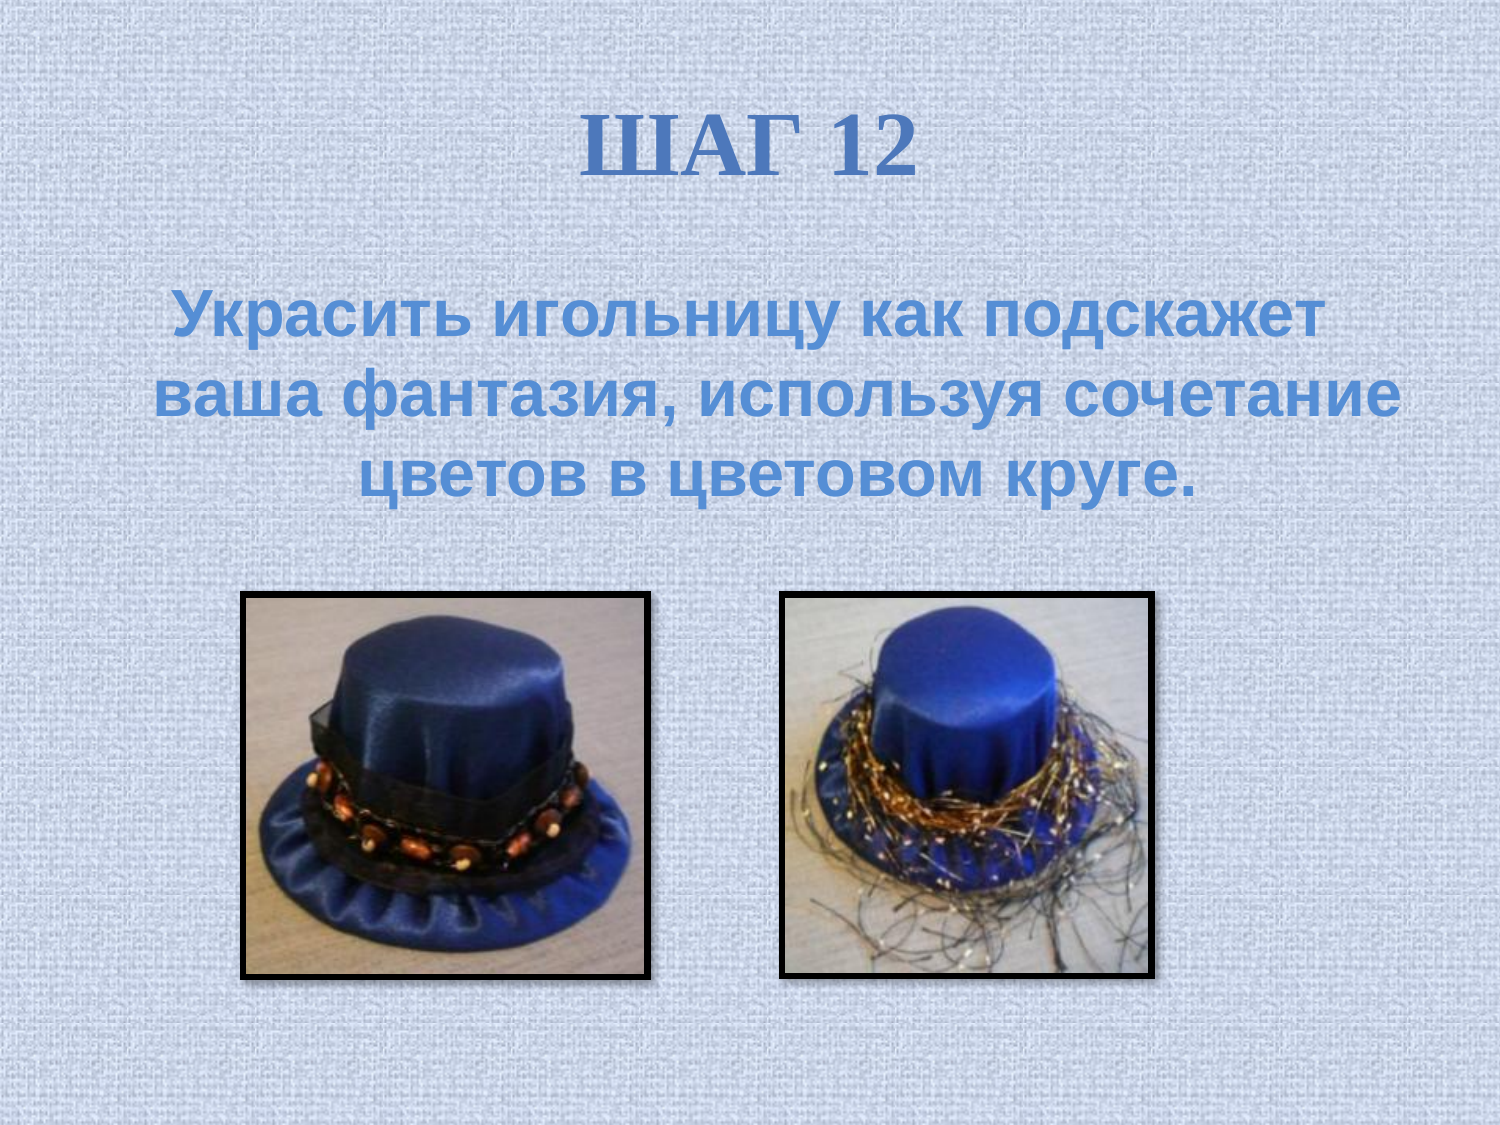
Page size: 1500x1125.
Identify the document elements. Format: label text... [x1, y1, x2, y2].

picture [245, 597, 645, 975]
title Шаг 12 [75, 45, 1425, 233]
picture [784, 597, 1149, 973]
list Украсить игольницу как подскажет ваша фантазия, используя сочетание цветов в цветовом круге. [75, 262, 1425, 1005]
